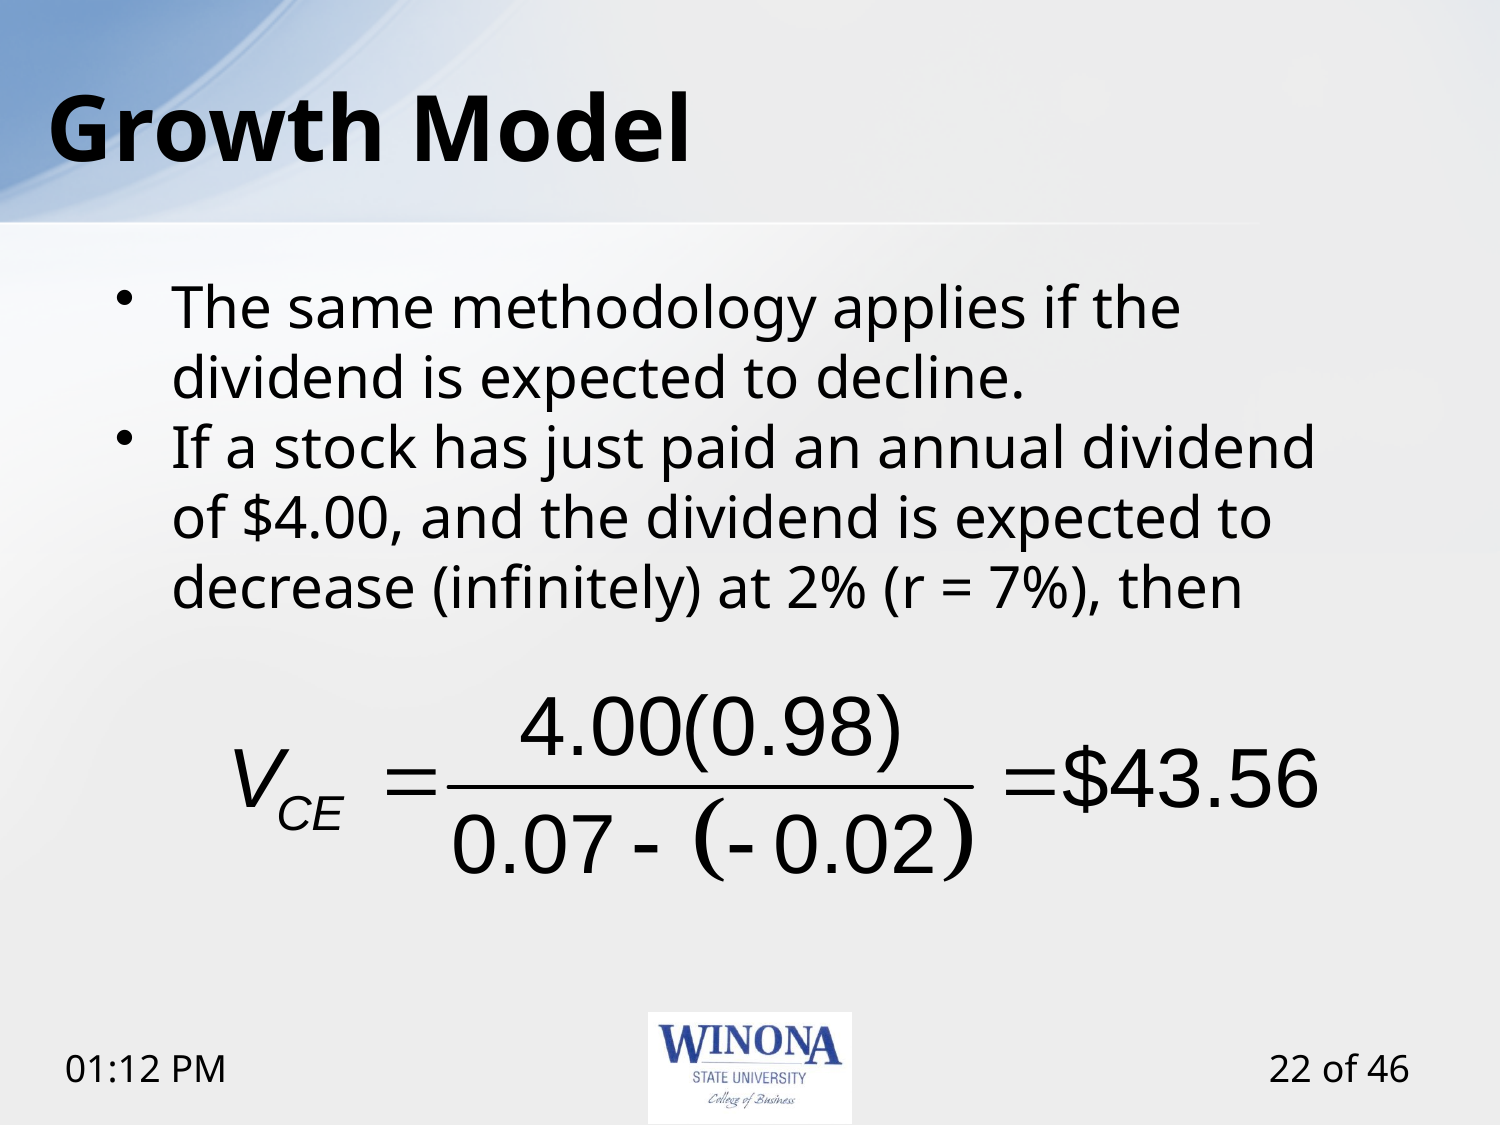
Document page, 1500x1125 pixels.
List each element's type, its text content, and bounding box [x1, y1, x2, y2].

list The same methodology applies if the dividend is expected to decline. If a stock has just paid an annual dividend of $4.00, and the dividend is expected to decrease (infinitely) at 2% (r = 7%), then [99, 262, 1363, 988]
picture [0, 0, 1500, 1125]
title Growth Model [32, 37, 1347, 188]
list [224, 674, 1338, 921]
